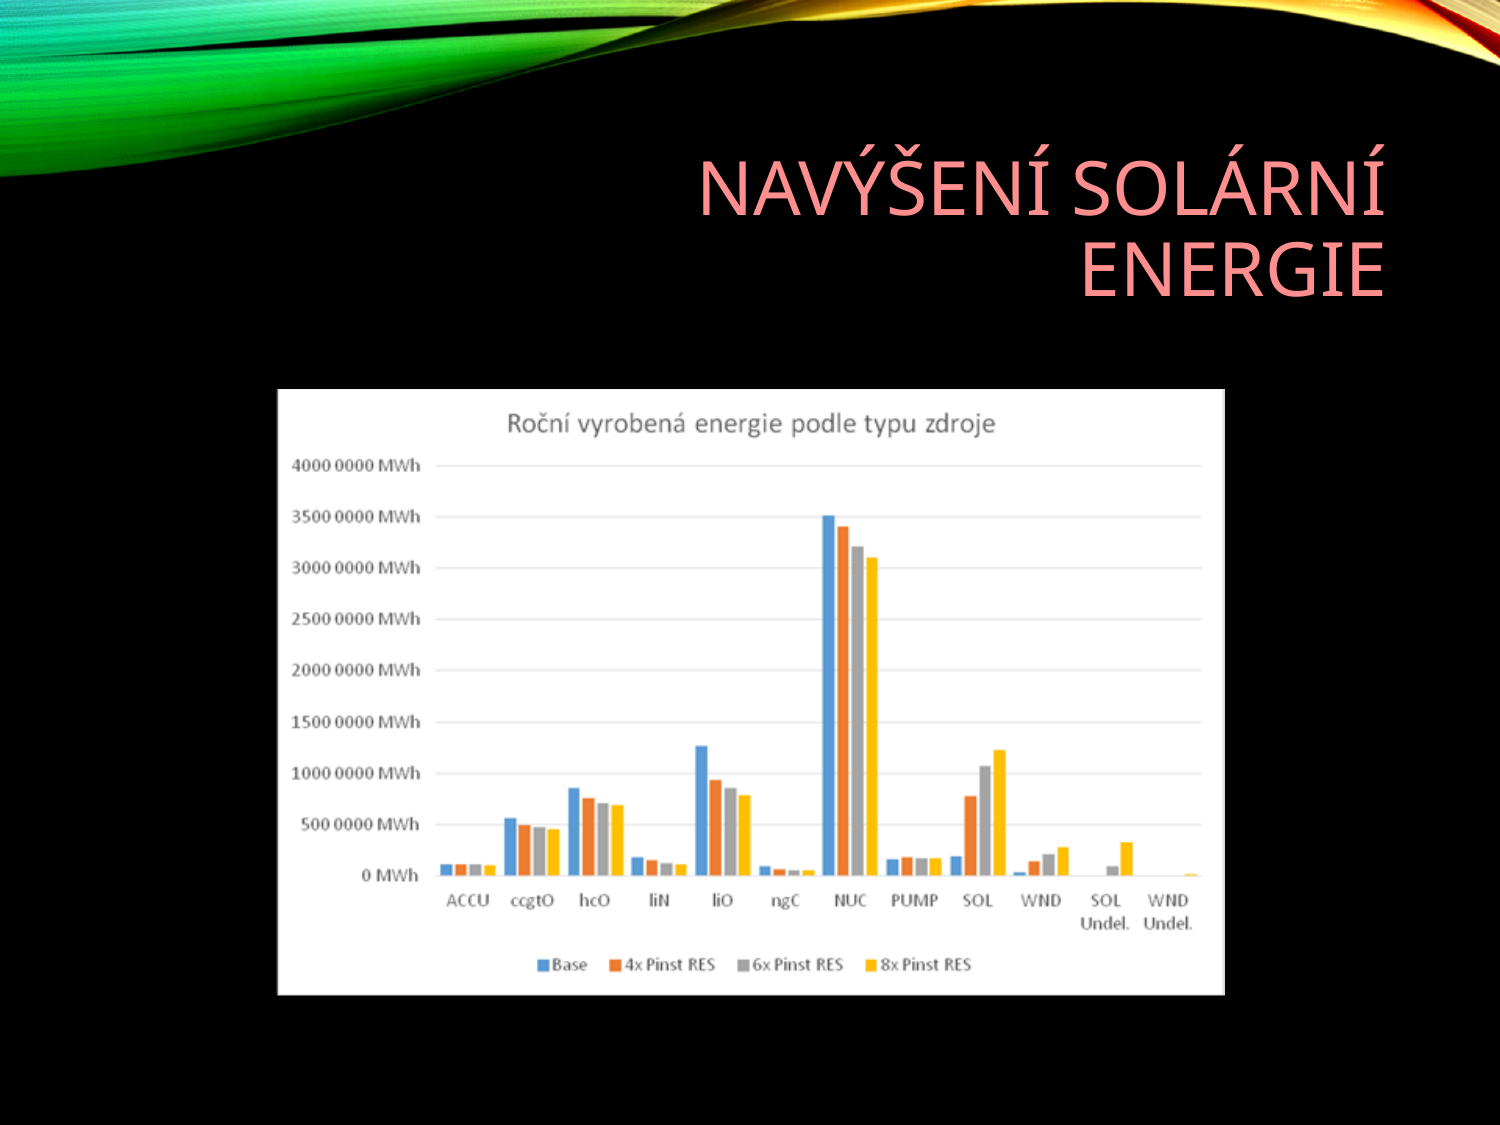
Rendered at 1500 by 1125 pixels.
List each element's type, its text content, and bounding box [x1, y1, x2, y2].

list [274, 388, 1226, 999]
picture [0, 0, 1500, 178]
title Navýšení solární energie [356, 125, 1403, 338]
